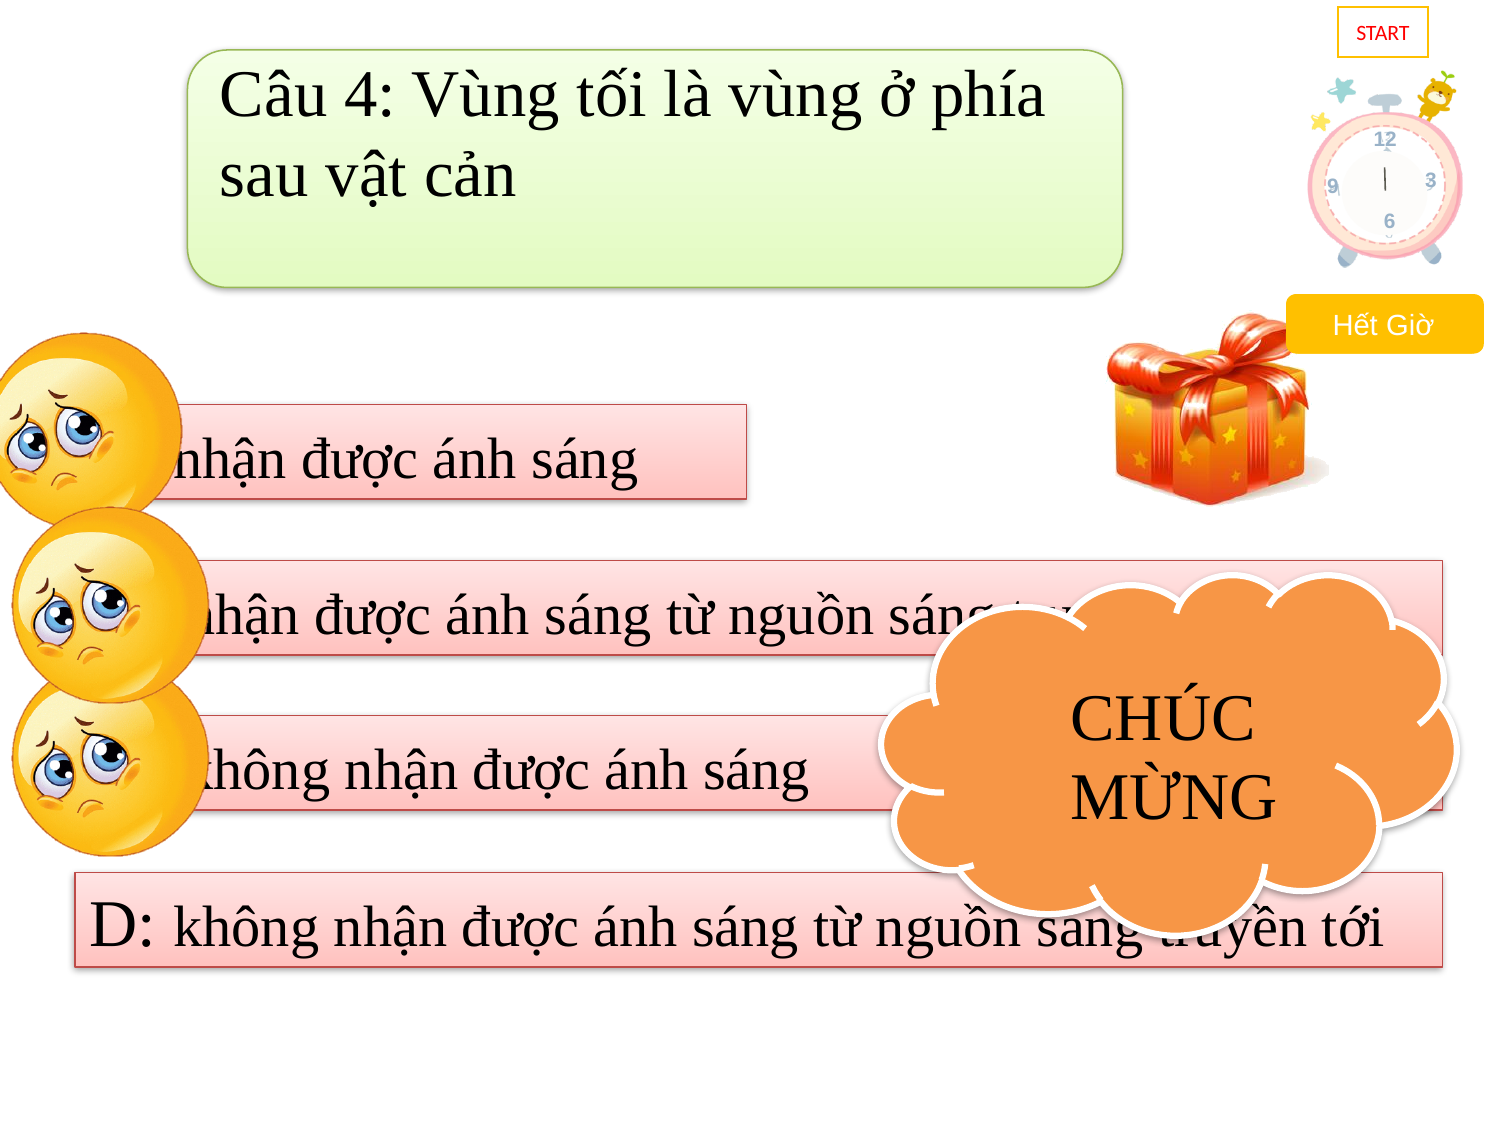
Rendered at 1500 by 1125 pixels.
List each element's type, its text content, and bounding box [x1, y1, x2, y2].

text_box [1285, 293, 1485, 354]
text_box [186, 55, 1124, 289]
text_box A: nhận được ánh sáng [191, 404, 747, 500]
text_box Câu 4: Vùng tối là vùng ở phía sau vật cản [205, 41, 1136, 217]
picture [0, 329, 213, 863]
text_box C: không nhận được ánh sáng [217, 715, 896, 811]
text_box D: không nhận được ánh sáng từ nguồn sáng truyền tới [74, 872, 1443, 968]
text_box B: nhận được ánh sáng từ nguồn sáng truyền tới [217, 560, 1443, 656]
picture [1271, 56, 1498, 282]
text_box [1341, 151, 1428, 236]
text_box [877, 572, 1460, 939]
picture [1096, 308, 1344, 513]
text_box CHÚC MỪNG [1055, 665, 1344, 841]
text_box START [1337, 6, 1428, 55]
